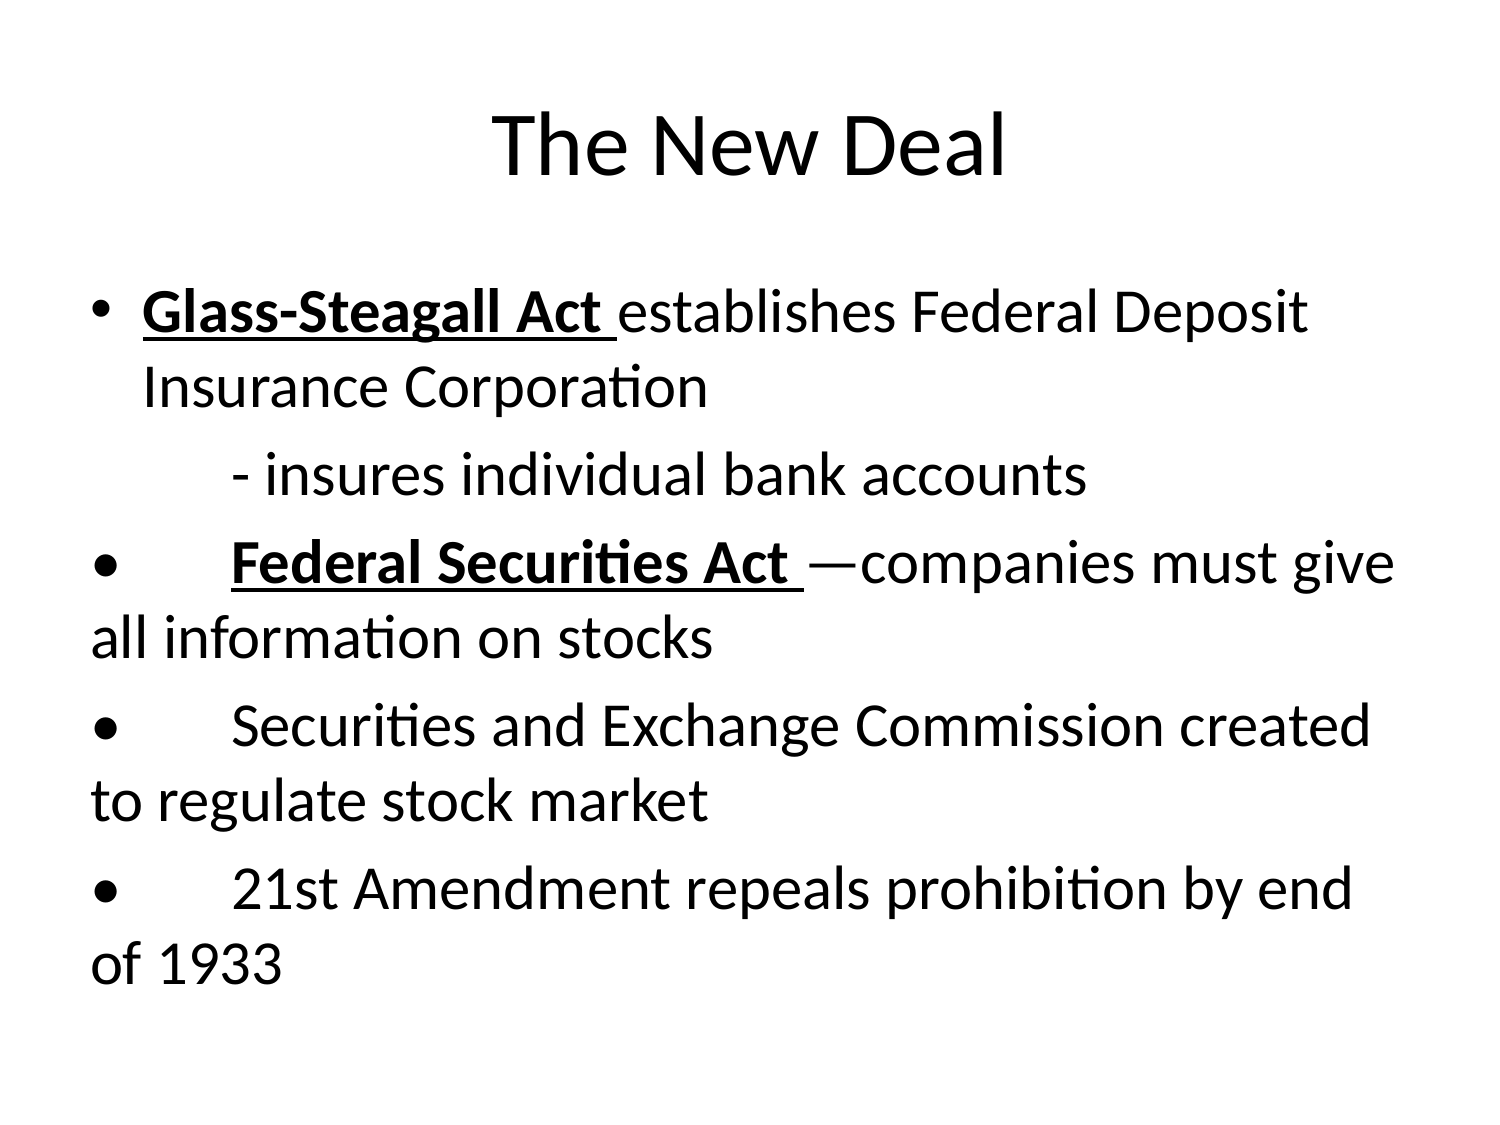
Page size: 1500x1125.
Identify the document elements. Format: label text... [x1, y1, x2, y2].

list Glass-Steagall Act establishes Federal Deposit Insurance Corporation - insures individual bank accounts • Federal Securities Act —companies must give all information on stocks • Securities and Exchange Commission created to regulate stock market • 21st Amendment repeals prohibition by end of 1933 [75, 262, 1425, 1005]
title The New Deal [75, 45, 1425, 233]
